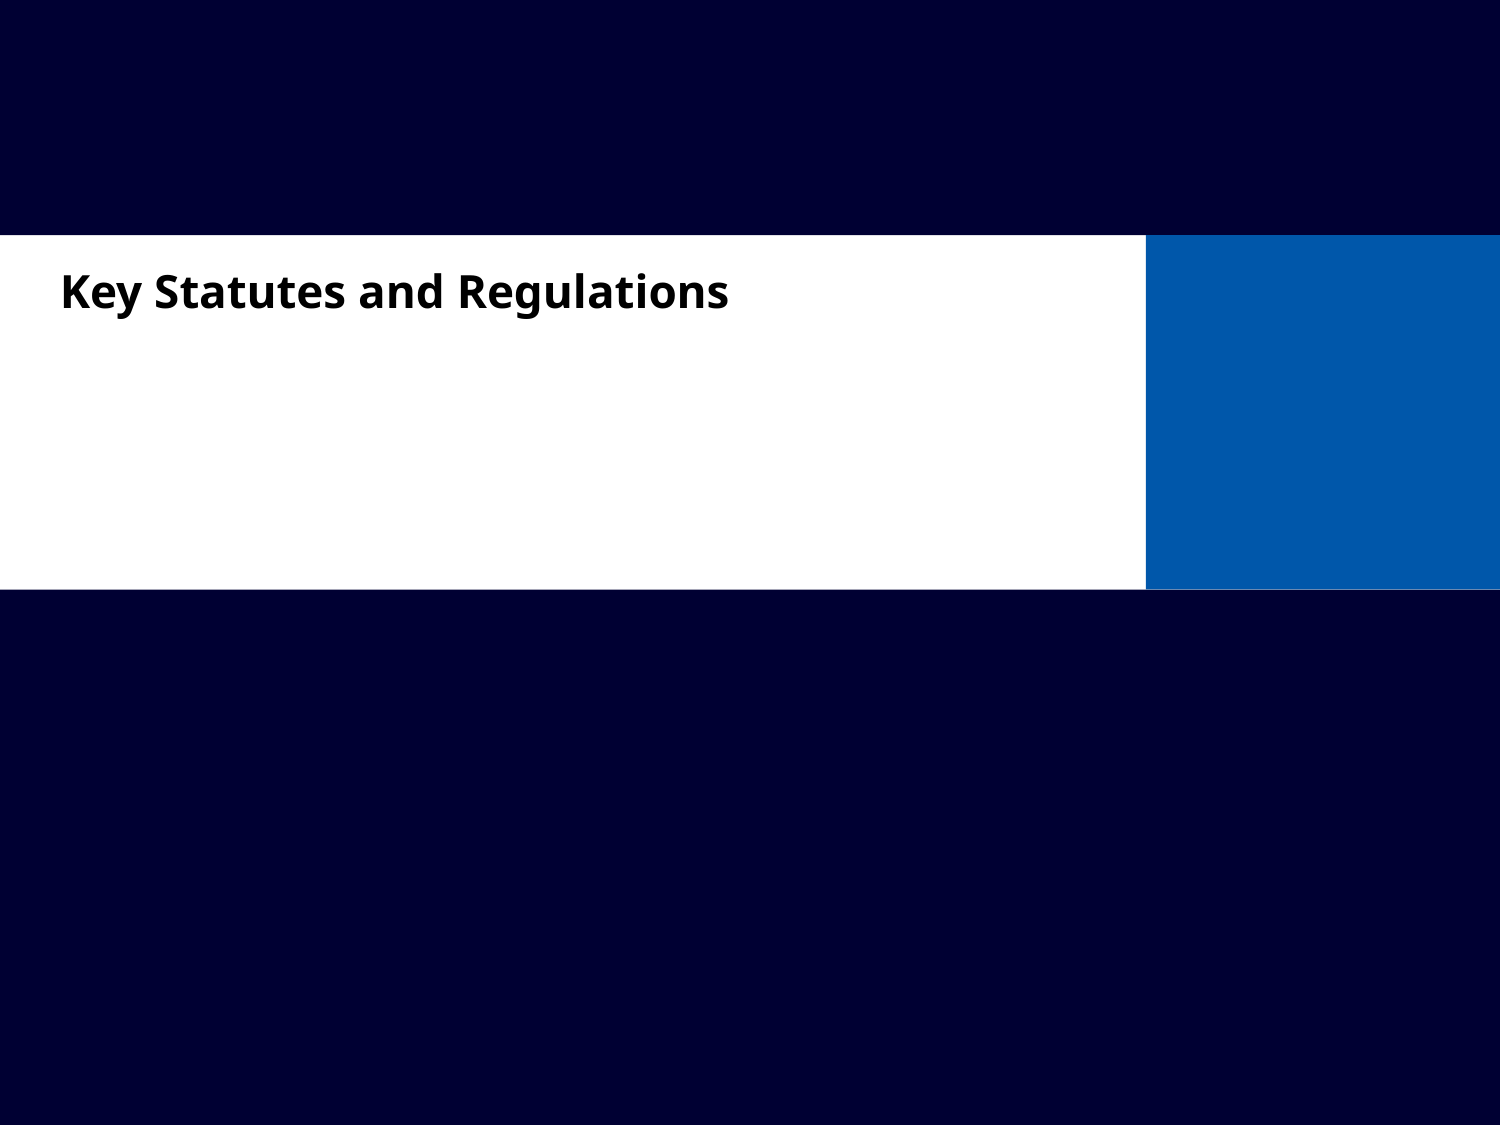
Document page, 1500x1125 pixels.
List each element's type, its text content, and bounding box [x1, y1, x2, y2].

title Key Statutes and Regulations [59, 262, 1129, 319]
